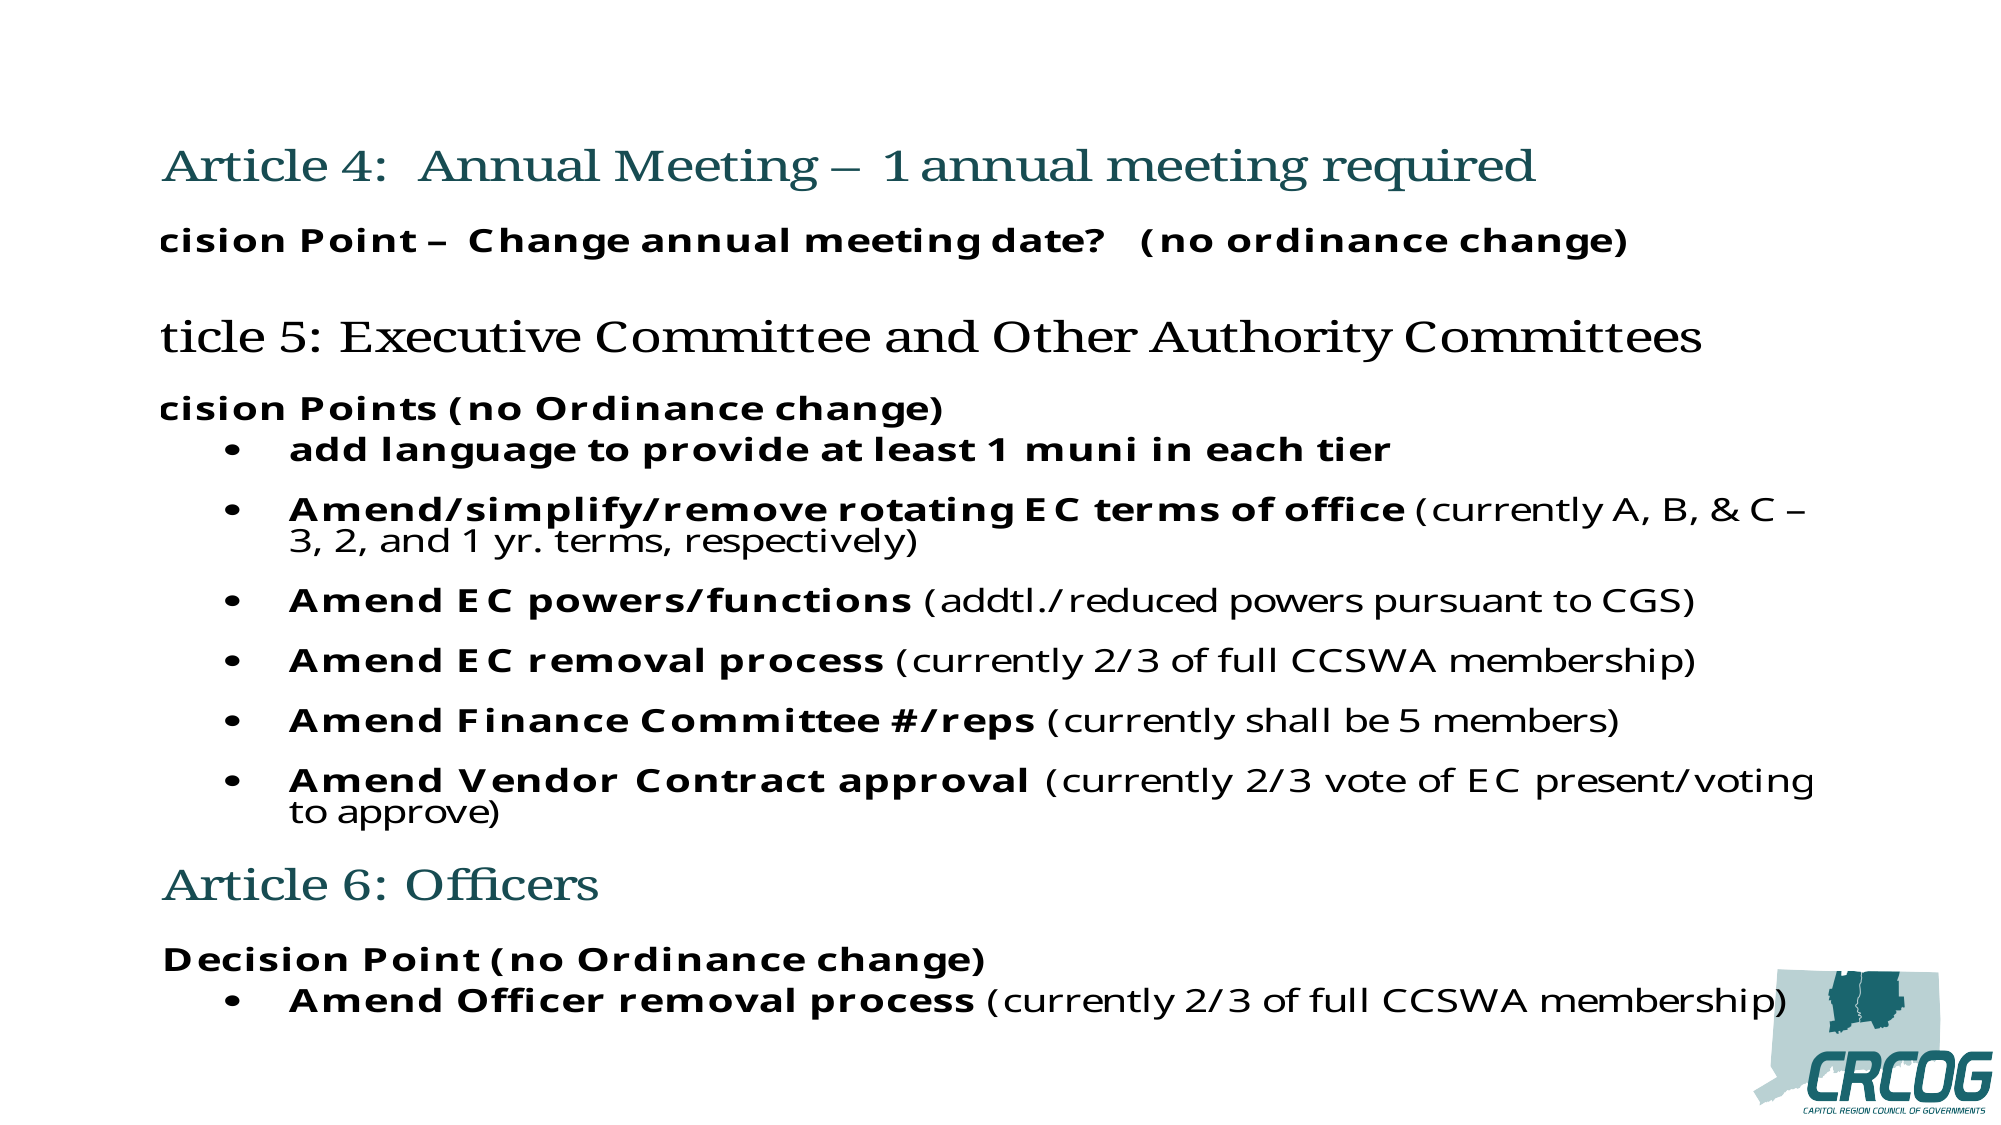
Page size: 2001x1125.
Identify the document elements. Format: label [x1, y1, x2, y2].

picture [161, 110, 1993, 1114]
